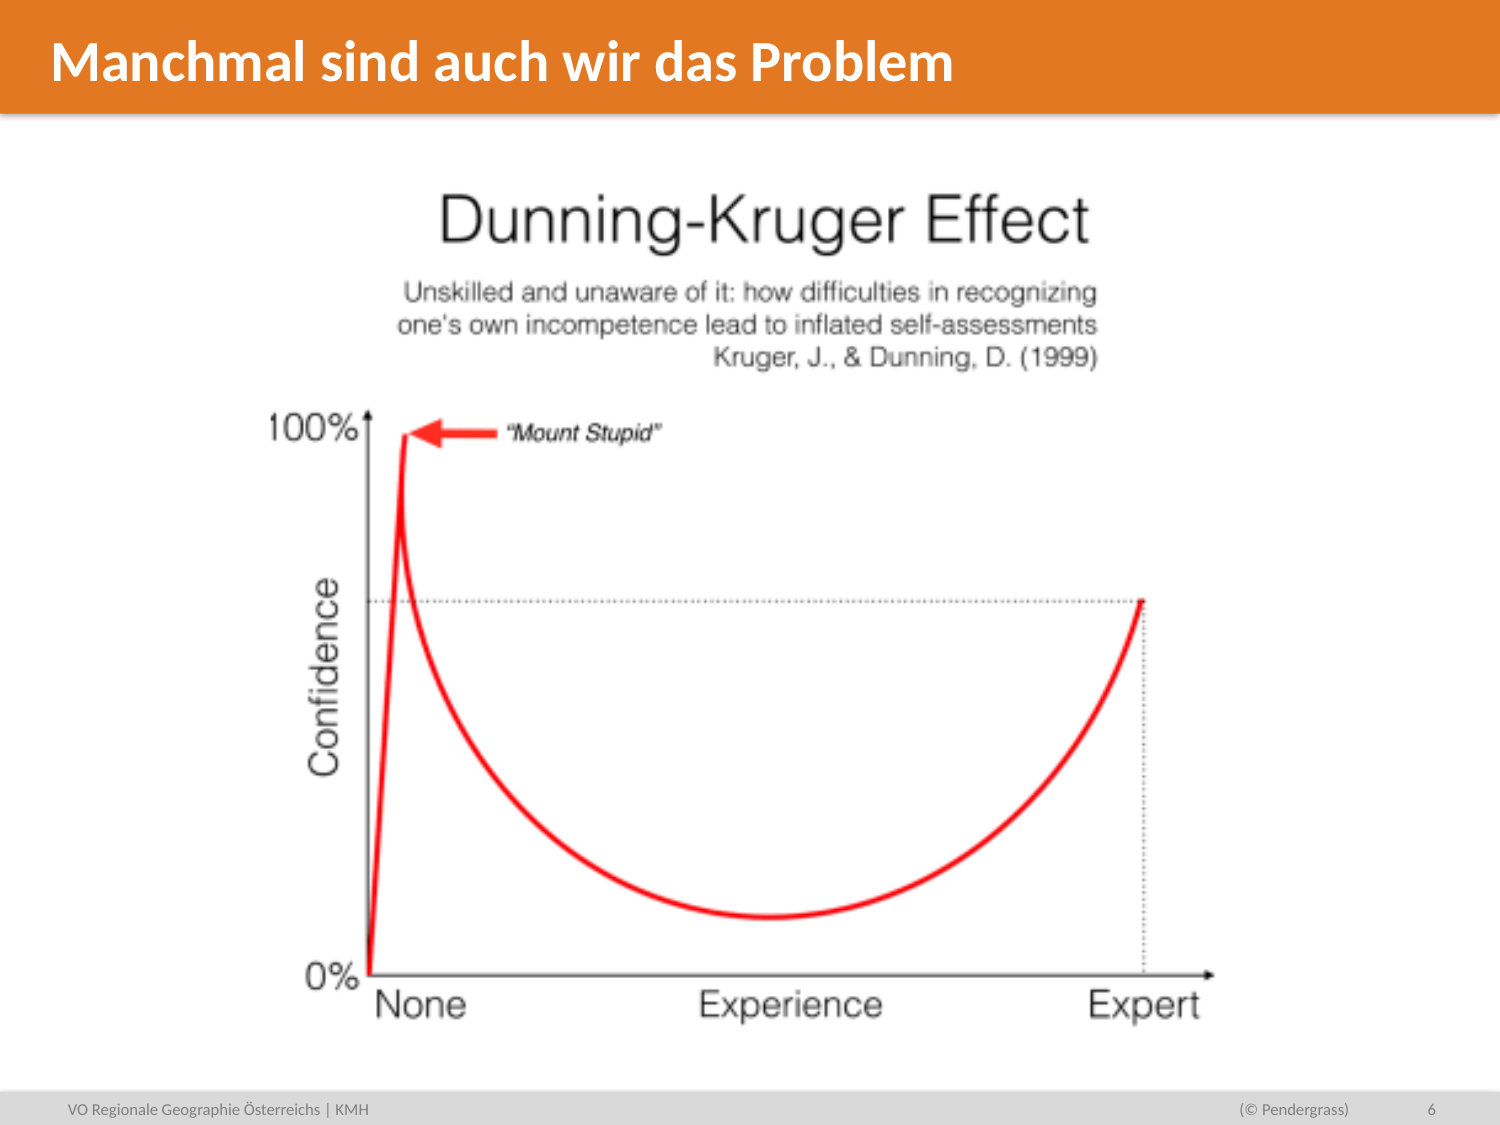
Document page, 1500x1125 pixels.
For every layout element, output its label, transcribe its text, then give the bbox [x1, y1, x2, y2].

title Manchmal sind auch wir das Problem [35, 15, 1451, 91]
picture [270, 190, 1216, 1030]
list (© Pendergrass) [726, 1091, 1364, 1125]
